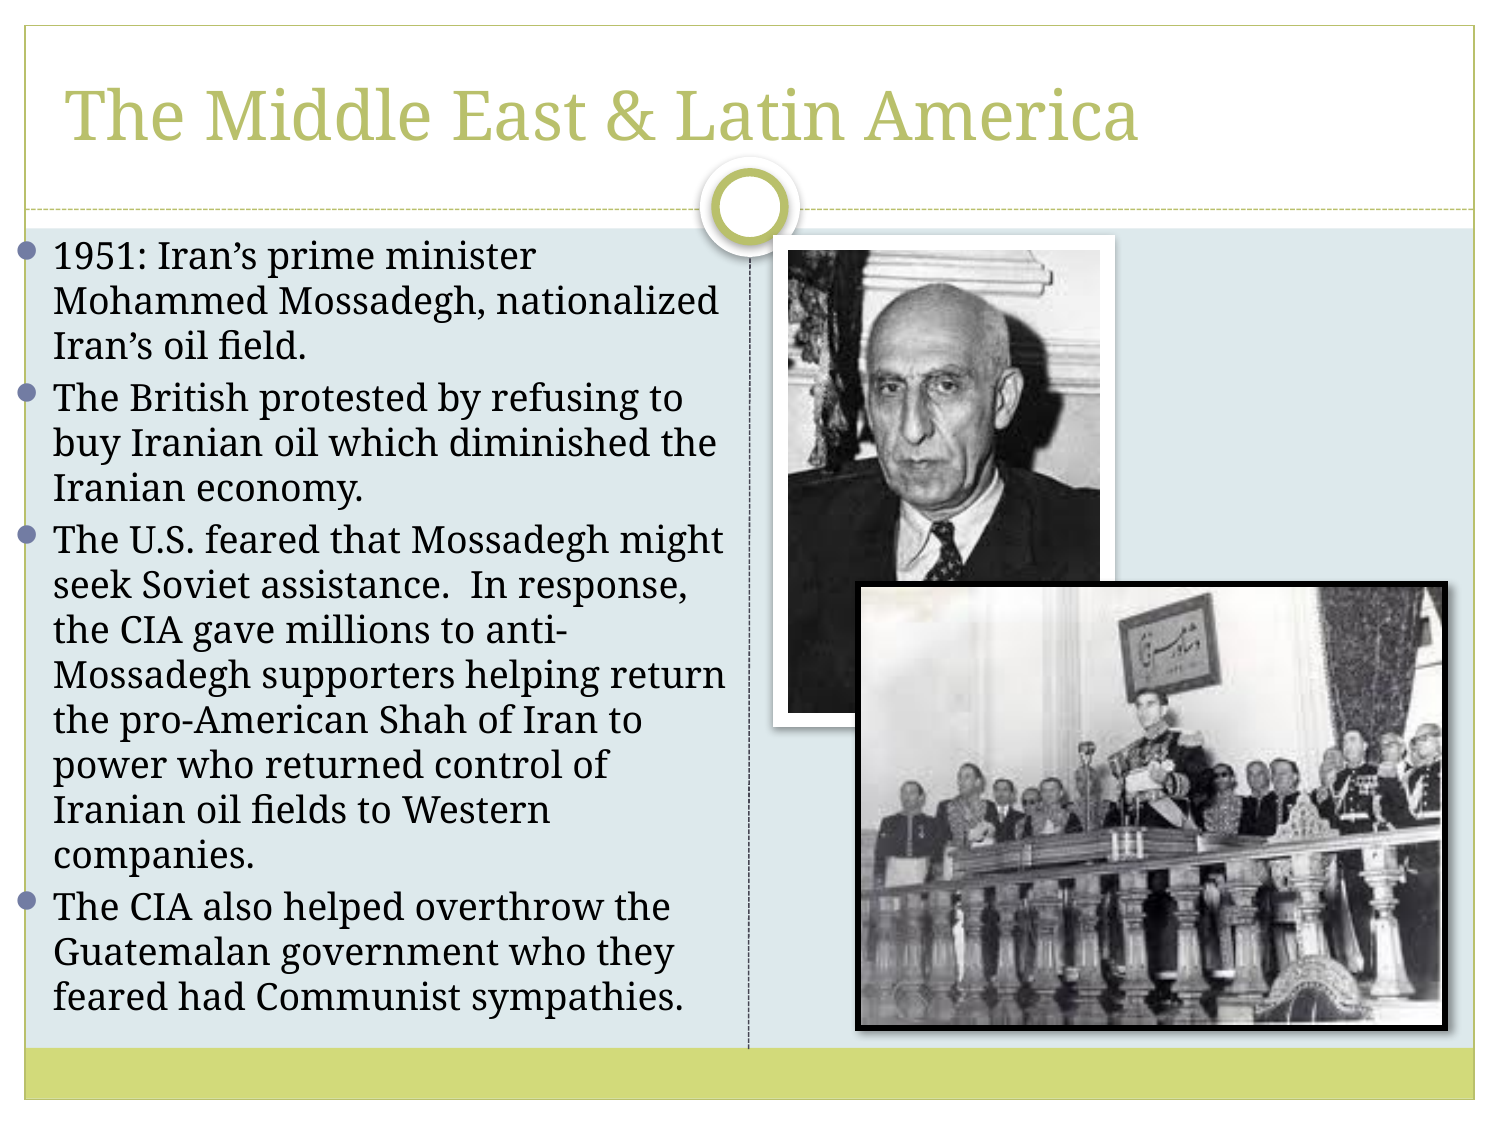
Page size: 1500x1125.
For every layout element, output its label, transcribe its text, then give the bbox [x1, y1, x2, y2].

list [787, 249, 1101, 714]
picture [860, 587, 1443, 1026]
title The Middle East & Latin America [49, 37, 1450, 162]
list 1951: Iran’s prime minister Mohammed Mossadegh, nationalized Iran’s oil field. The British protested by refusing to buy Iranian oil which diminished the Iranian economy. The U.S. feared that Mossadegh might seek Soviet assistance. In response, the CIA gave millions to anti-Mossadegh supporters helping return the pro-American Shah of Iran to power who returned control of Iranian oil fields to Western companies. The CIA also helped overthrow the Guatemalan government who they feared had Communist sympathies. [0, 224, 750, 1038]
